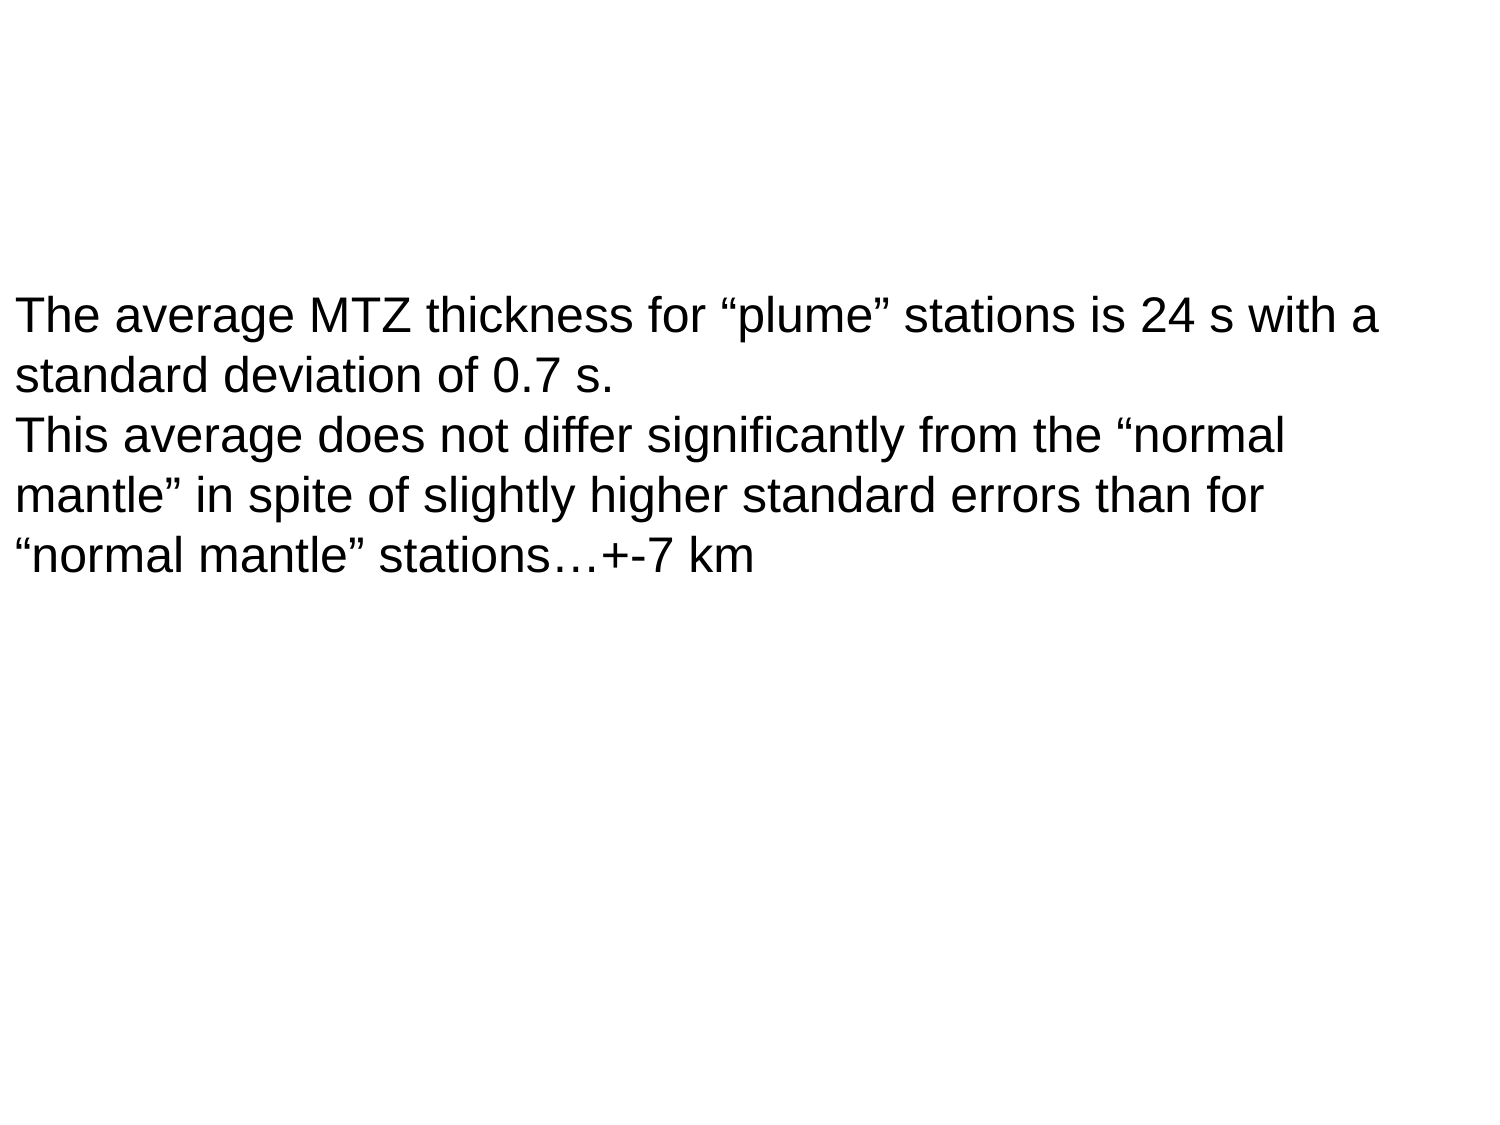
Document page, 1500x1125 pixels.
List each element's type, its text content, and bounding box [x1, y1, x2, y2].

text_box The average MTZ thickness for “plume” stations is 24 s with a standard deviation of 0.7 s. This average does not differ significantly from the “normal mantle” in spite of slightly higher standard errors than for “normal mantle” stations…+-7 km [0, 274, 1413, 590]
